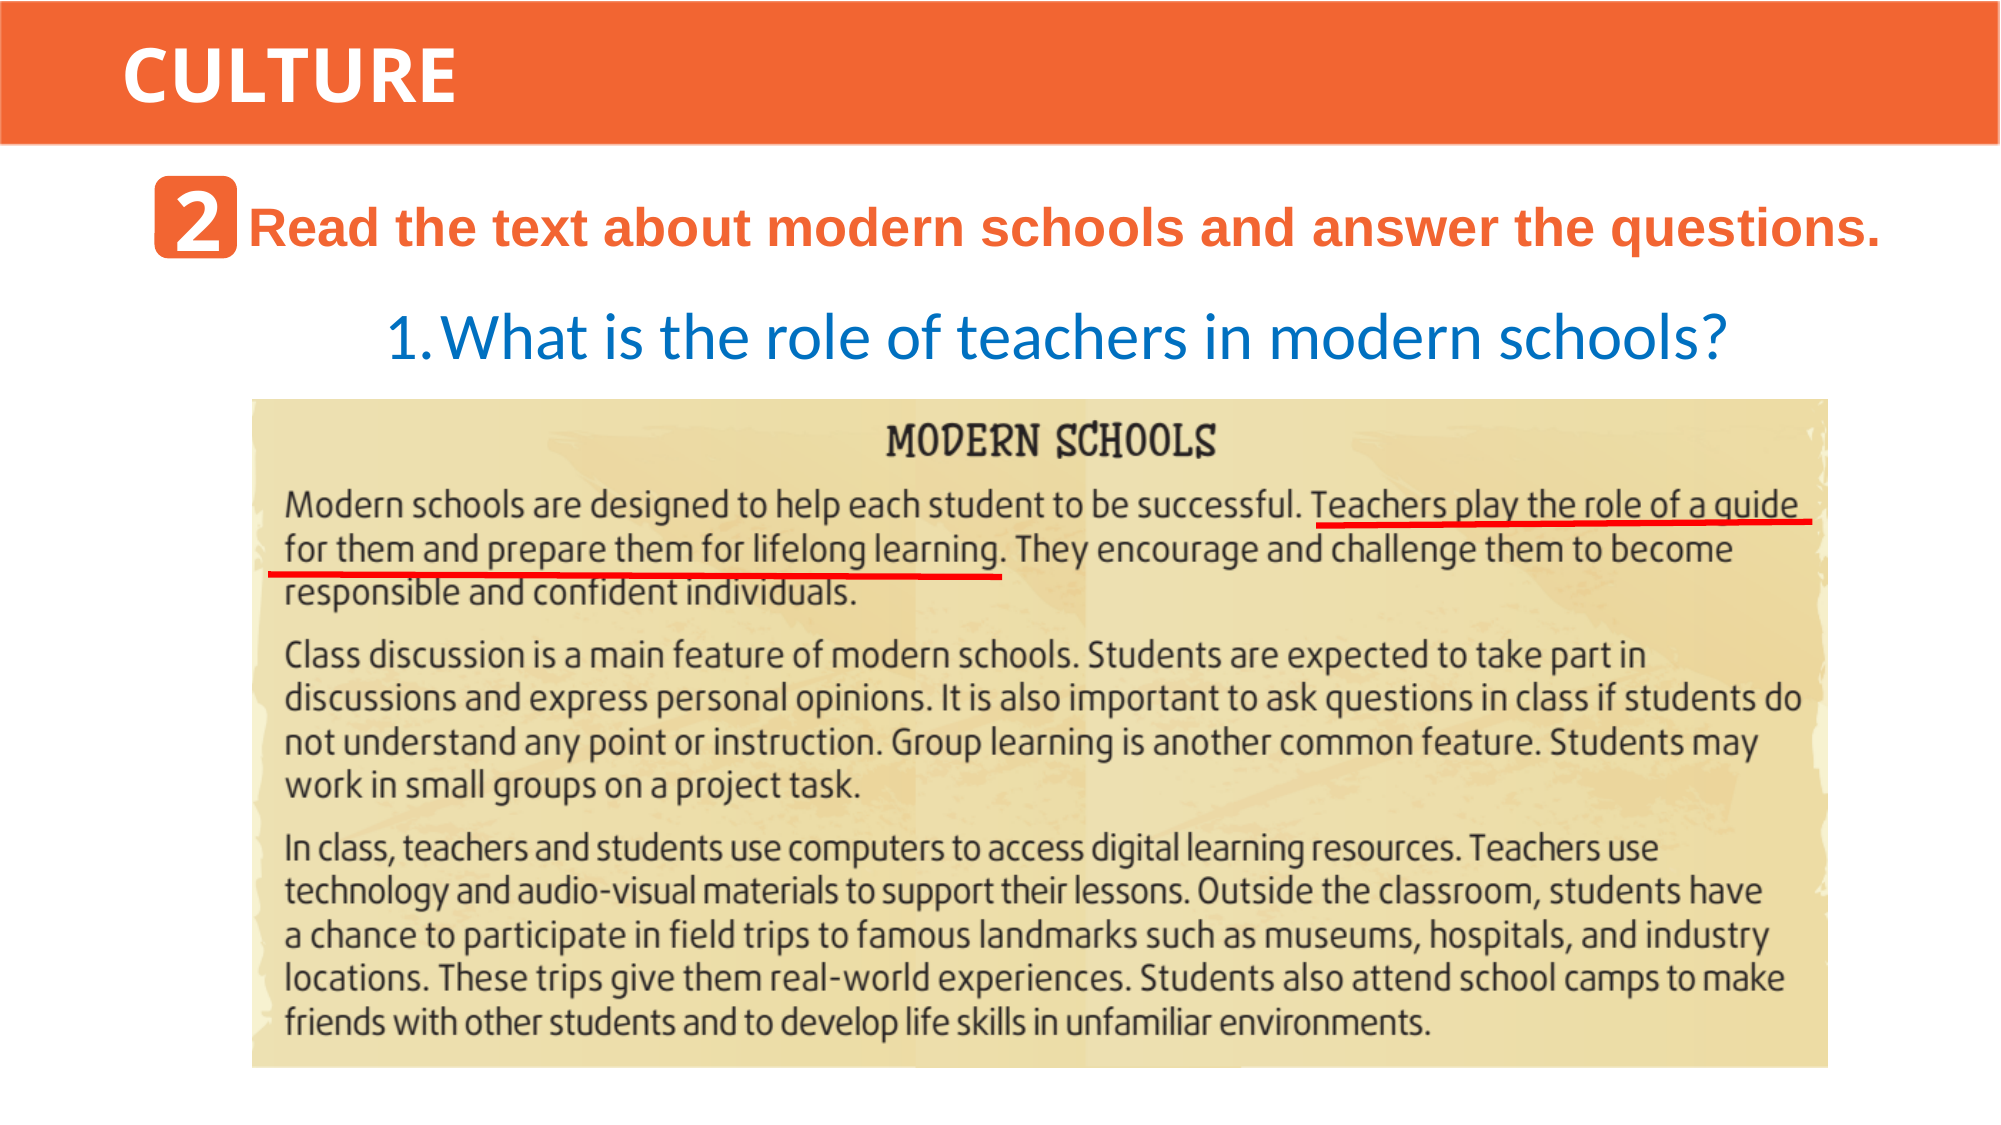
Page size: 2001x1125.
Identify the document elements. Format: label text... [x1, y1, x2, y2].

text_box What is the role of teachers in modern schools? [369, 285, 1747, 380]
picture [252, 399, 1828, 1068]
text_box Read the text about modern schools and answer the questions. [233, 185, 1925, 265]
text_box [1316, 521, 1813, 526]
text_box [153, 178, 159, 256]
picture [0, 1, 2000, 146]
text_box 2 [159, 160, 234, 276]
